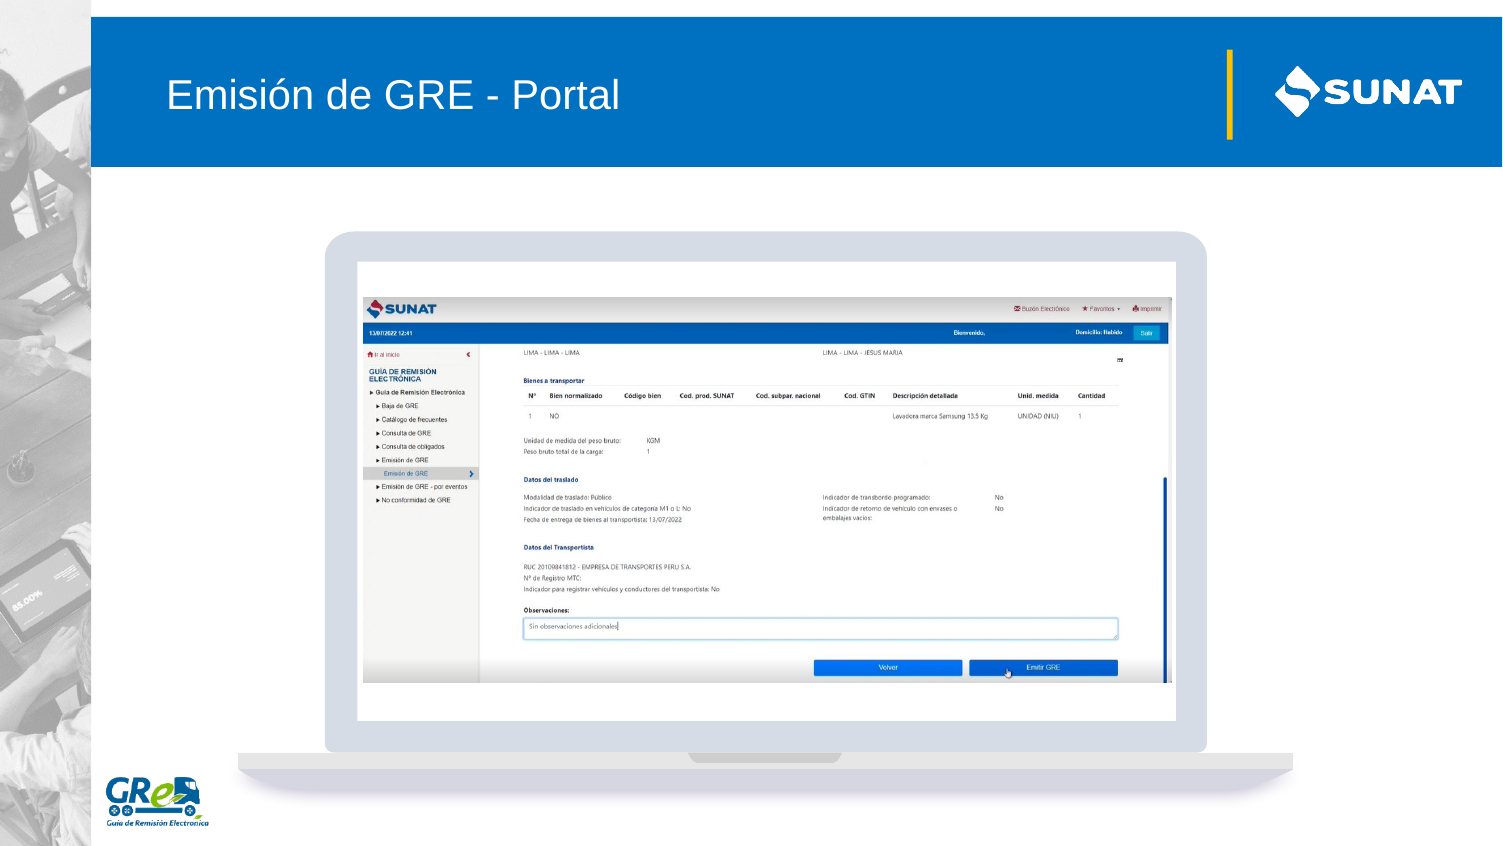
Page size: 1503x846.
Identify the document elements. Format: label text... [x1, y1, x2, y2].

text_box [238, 231, 1294, 790]
title Emisión de GRE - Portal [151, 60, 1001, 132]
picture [88, 766, 226, 834]
picture [1274, 66, 1463, 117]
